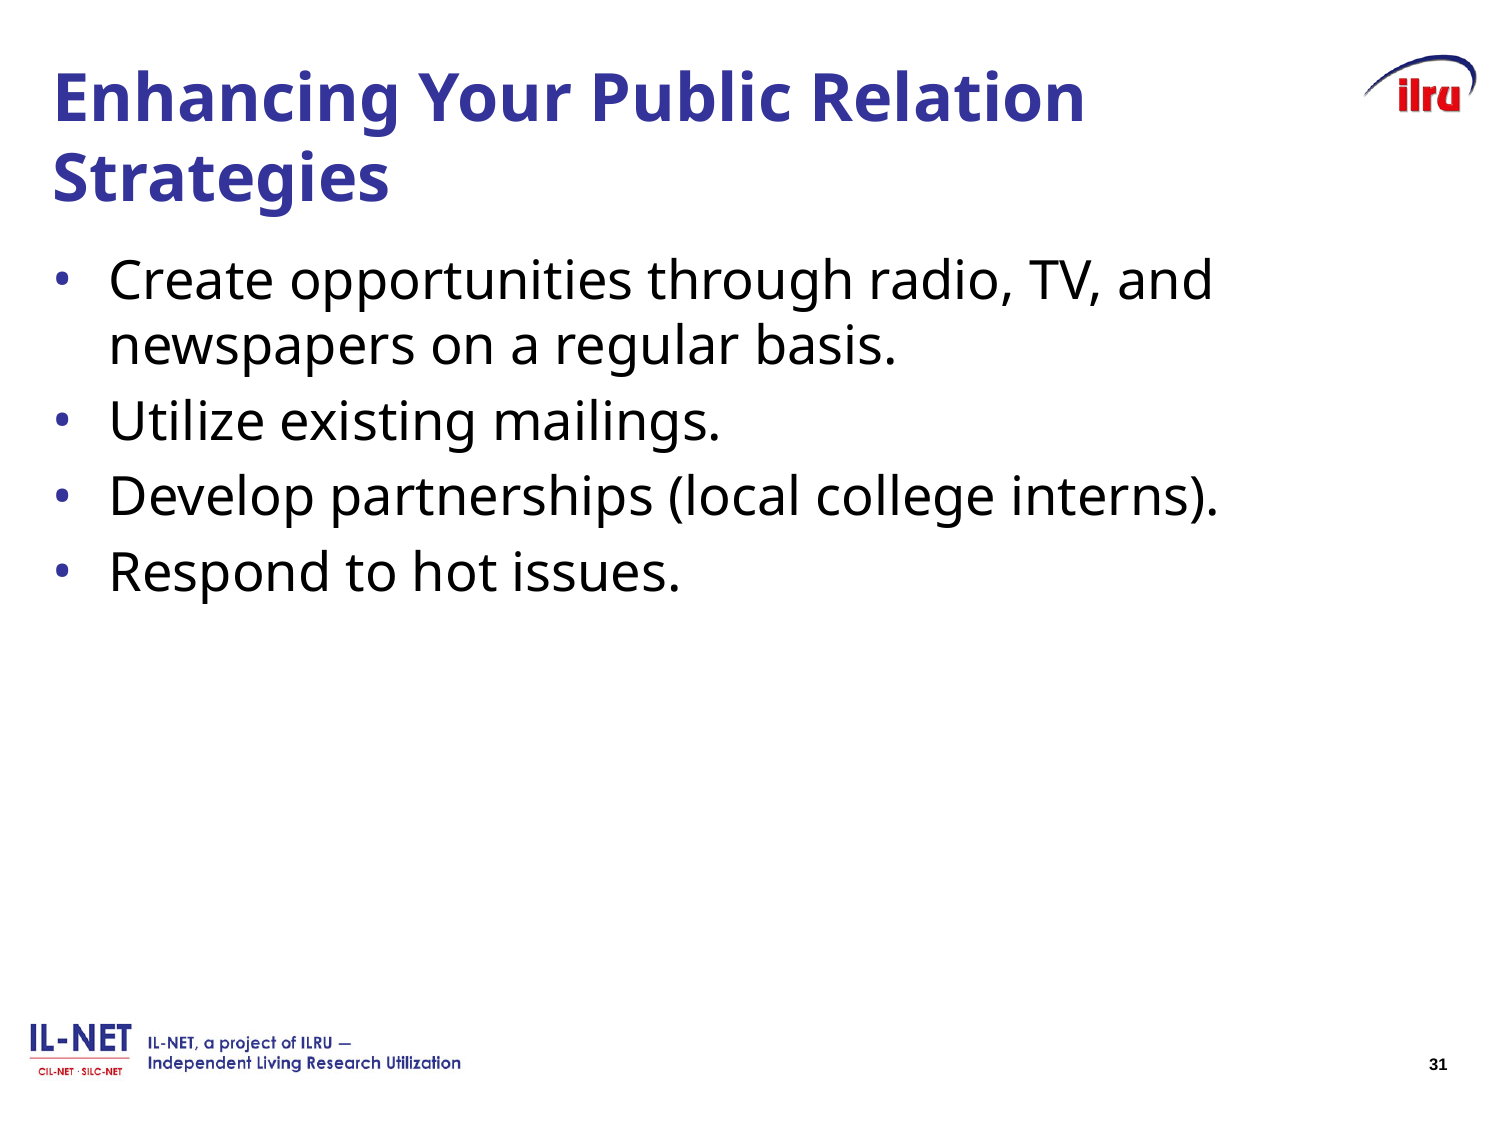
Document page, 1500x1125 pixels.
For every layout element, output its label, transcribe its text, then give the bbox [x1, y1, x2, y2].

picture [12, 1005, 478, 1092]
list Create opportunities through radio, TV, and newspapers on a regular basis. Utilize existing mailings. Develop partnerships (local college interns). Respond to hot issues. [37, 237, 1463, 925]
title Enhancing Your Public Relation Strategies [37, 70, 1300, 200]
picture [1362, 52, 1488, 113]
